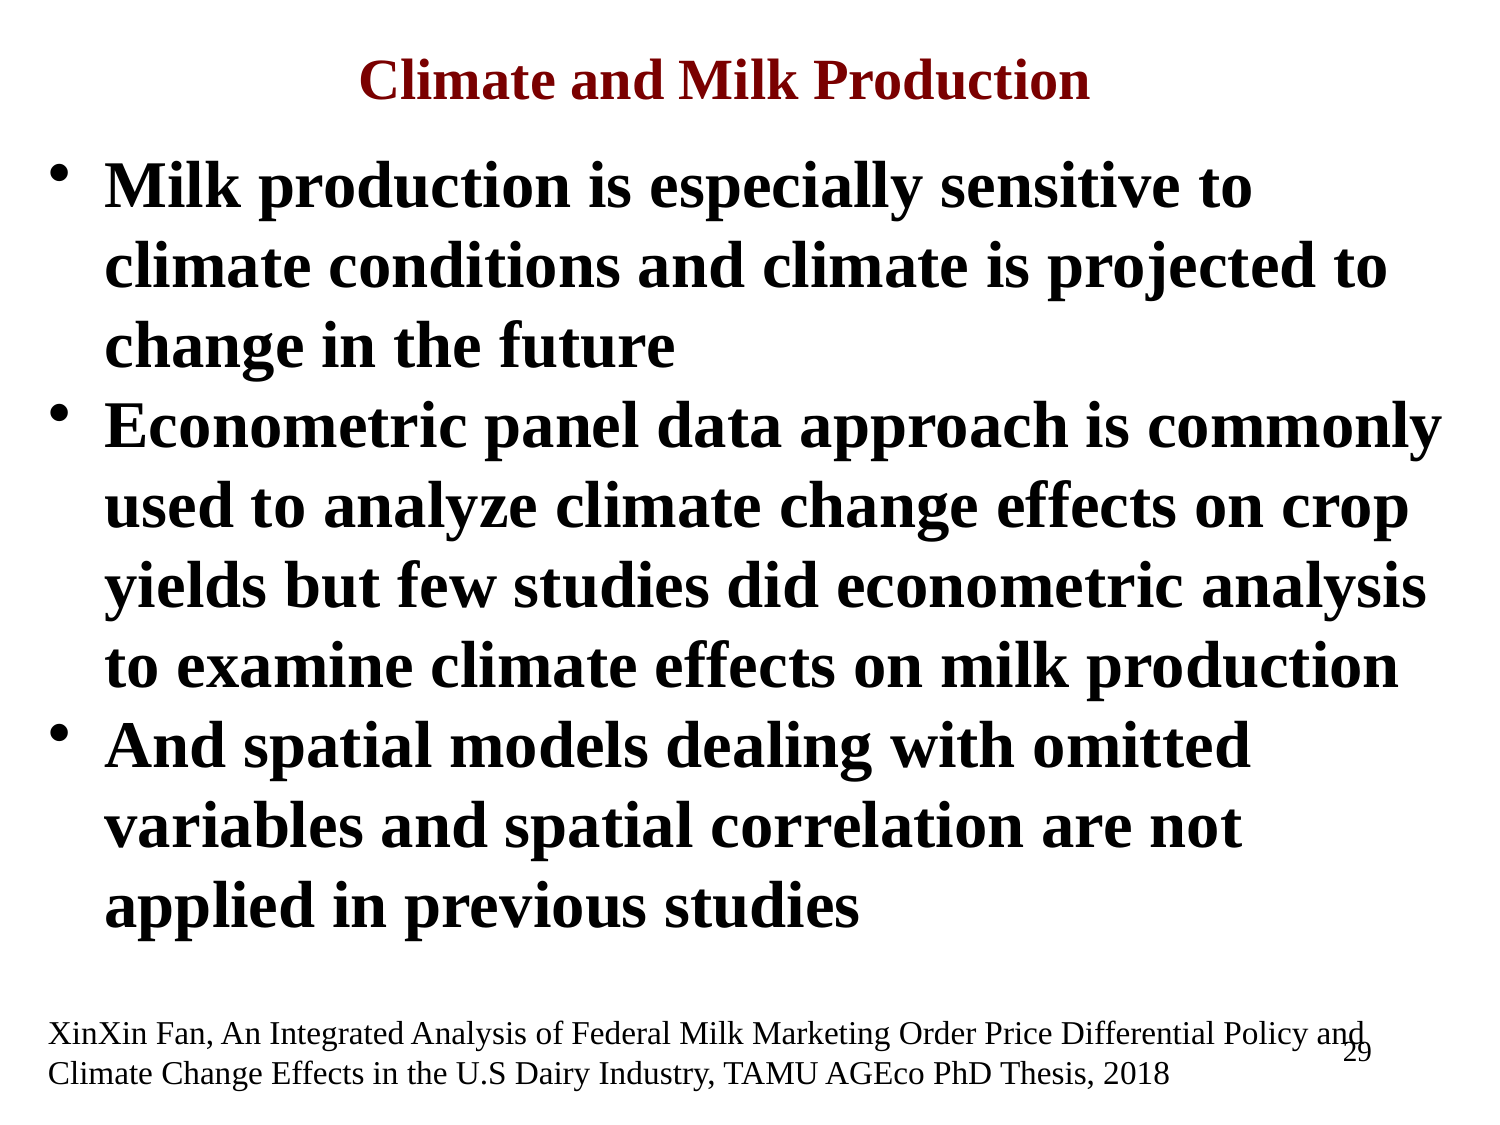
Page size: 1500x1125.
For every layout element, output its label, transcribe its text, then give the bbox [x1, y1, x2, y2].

text_box XinXin Fan, An Integrated Analysis of Federal Milk Marketing Order Price Differential Policy and Climate Change Effects in the U.S Dairy Industry, TAMU AGEco PhD Thesis, 2018 [33, 1003, 1417, 1099]
title Climate and Milk Production [87, 18, 1363, 134]
list Milk production is especially sensitive to climate conditions and climate is projected to change in the future Econometric panel data approach is commonly used to analyze climate change effects on crop yields but few studies did econometric analysis to examine climate effects on milk production And spatial models dealing with omitted variables and spatial correlation are not applied in previous studies [33, 133, 1480, 955]
